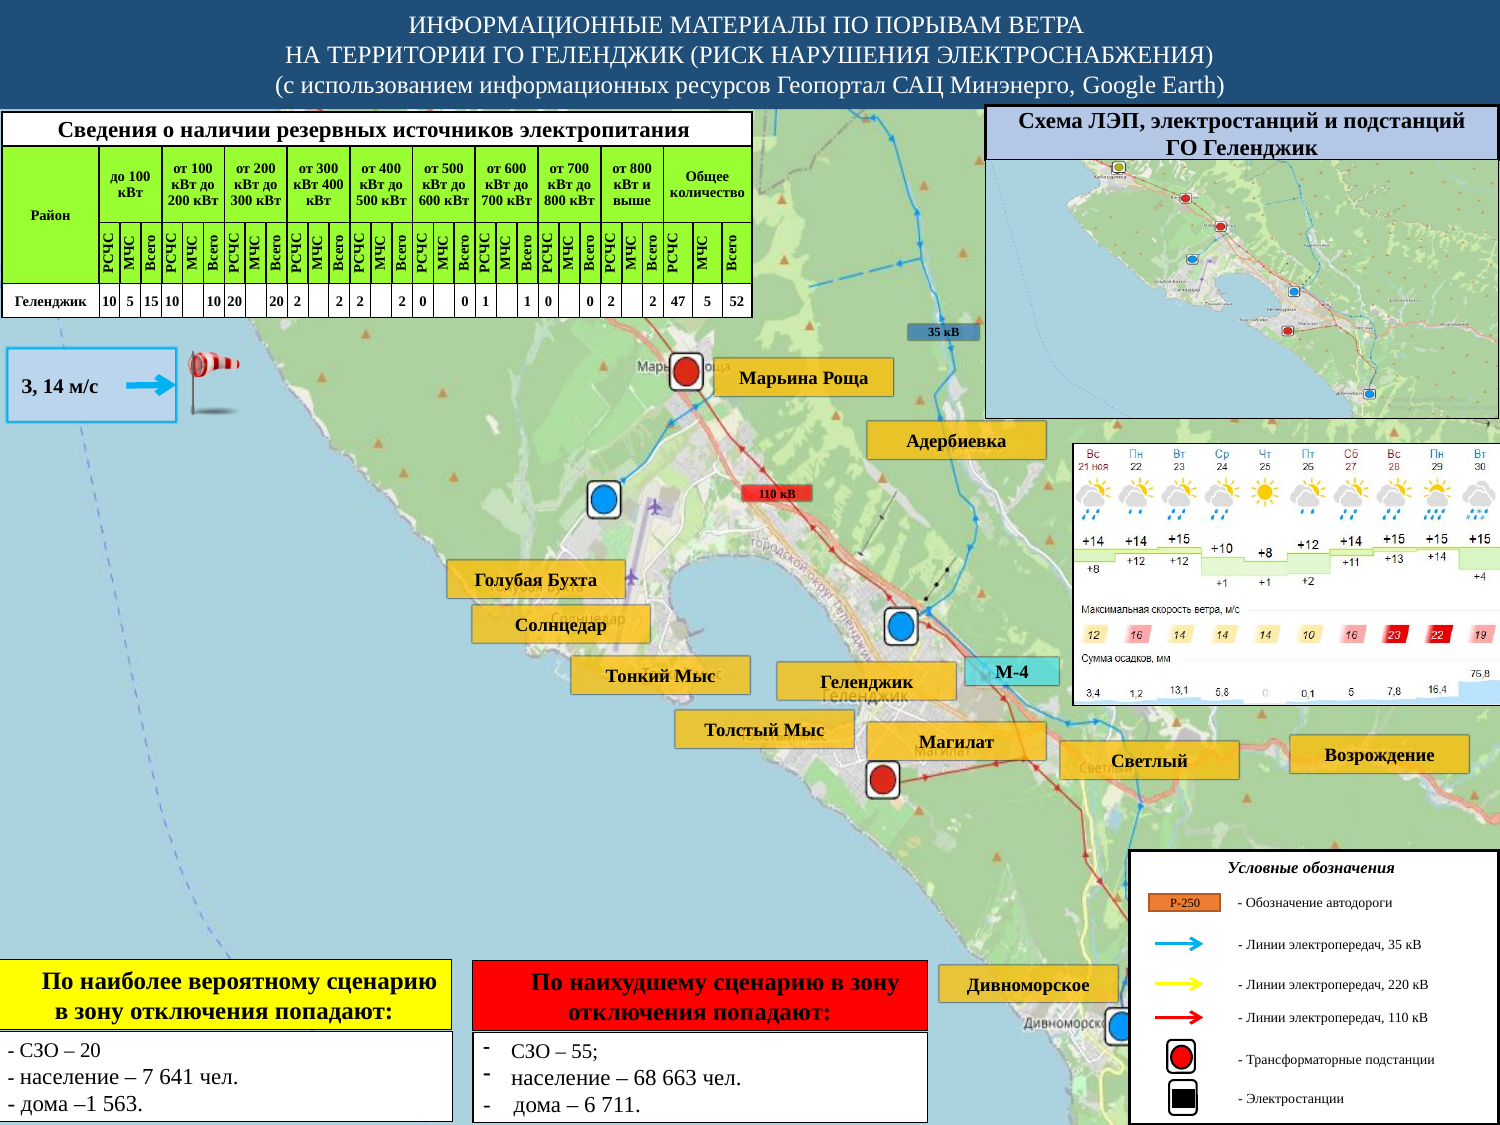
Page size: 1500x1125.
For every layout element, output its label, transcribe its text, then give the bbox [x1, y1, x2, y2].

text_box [472, 960, 928, 1124]
text_box Схема ЛЭП, электростанций и подстанций ГО Геленджик [984, 104, 1500, 109]
picture [0, 109, 1500, 1125]
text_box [1129, 846, 1499, 1125]
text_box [0, 959, 453, 1125]
text_box ИНФОРМАЦИОННЫЕ МАТЕРИАЛЫ ПО ПОРЫВАМ ВЕТРА НА ТЕРРИТОРИИ ГО ГЕЛЕНДЖИК (РИСК НАРУШЕНИЯ ЭЛЕКТРОСНАБЖЕНИЯ) (с использованием информационных ресурсов Геопортал САЦ Минэнерго, Google Earth) [0, 0, 1500, 109]
